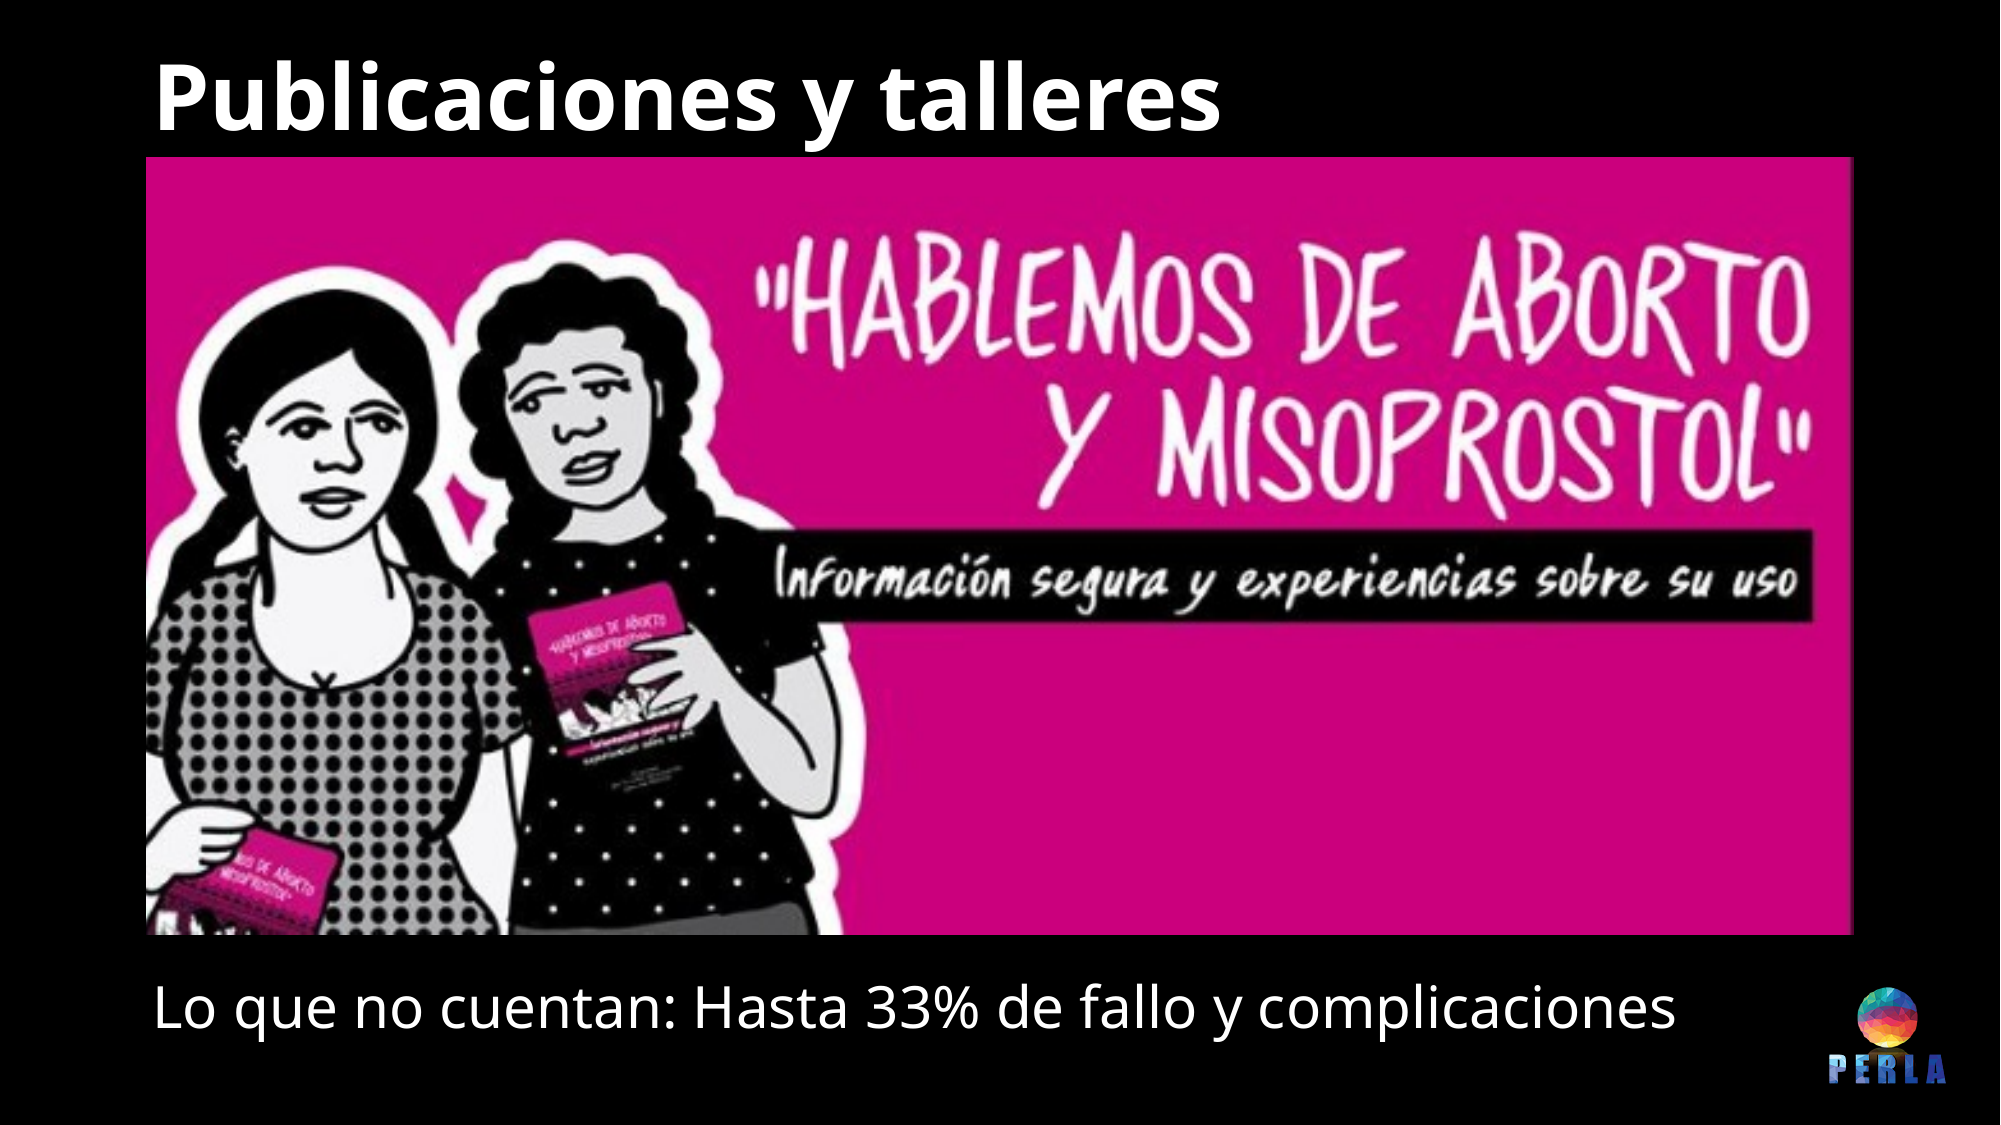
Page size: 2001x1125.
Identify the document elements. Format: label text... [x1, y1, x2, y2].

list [146, 157, 1854, 935]
picture [1822, 981, 1952, 1089]
text_box Publicaciones y talleres [137, 43, 1863, 158]
title Lo que no cuentan: Hasta 33% de fallo y complicaciones [137, 970, 1863, 1049]
